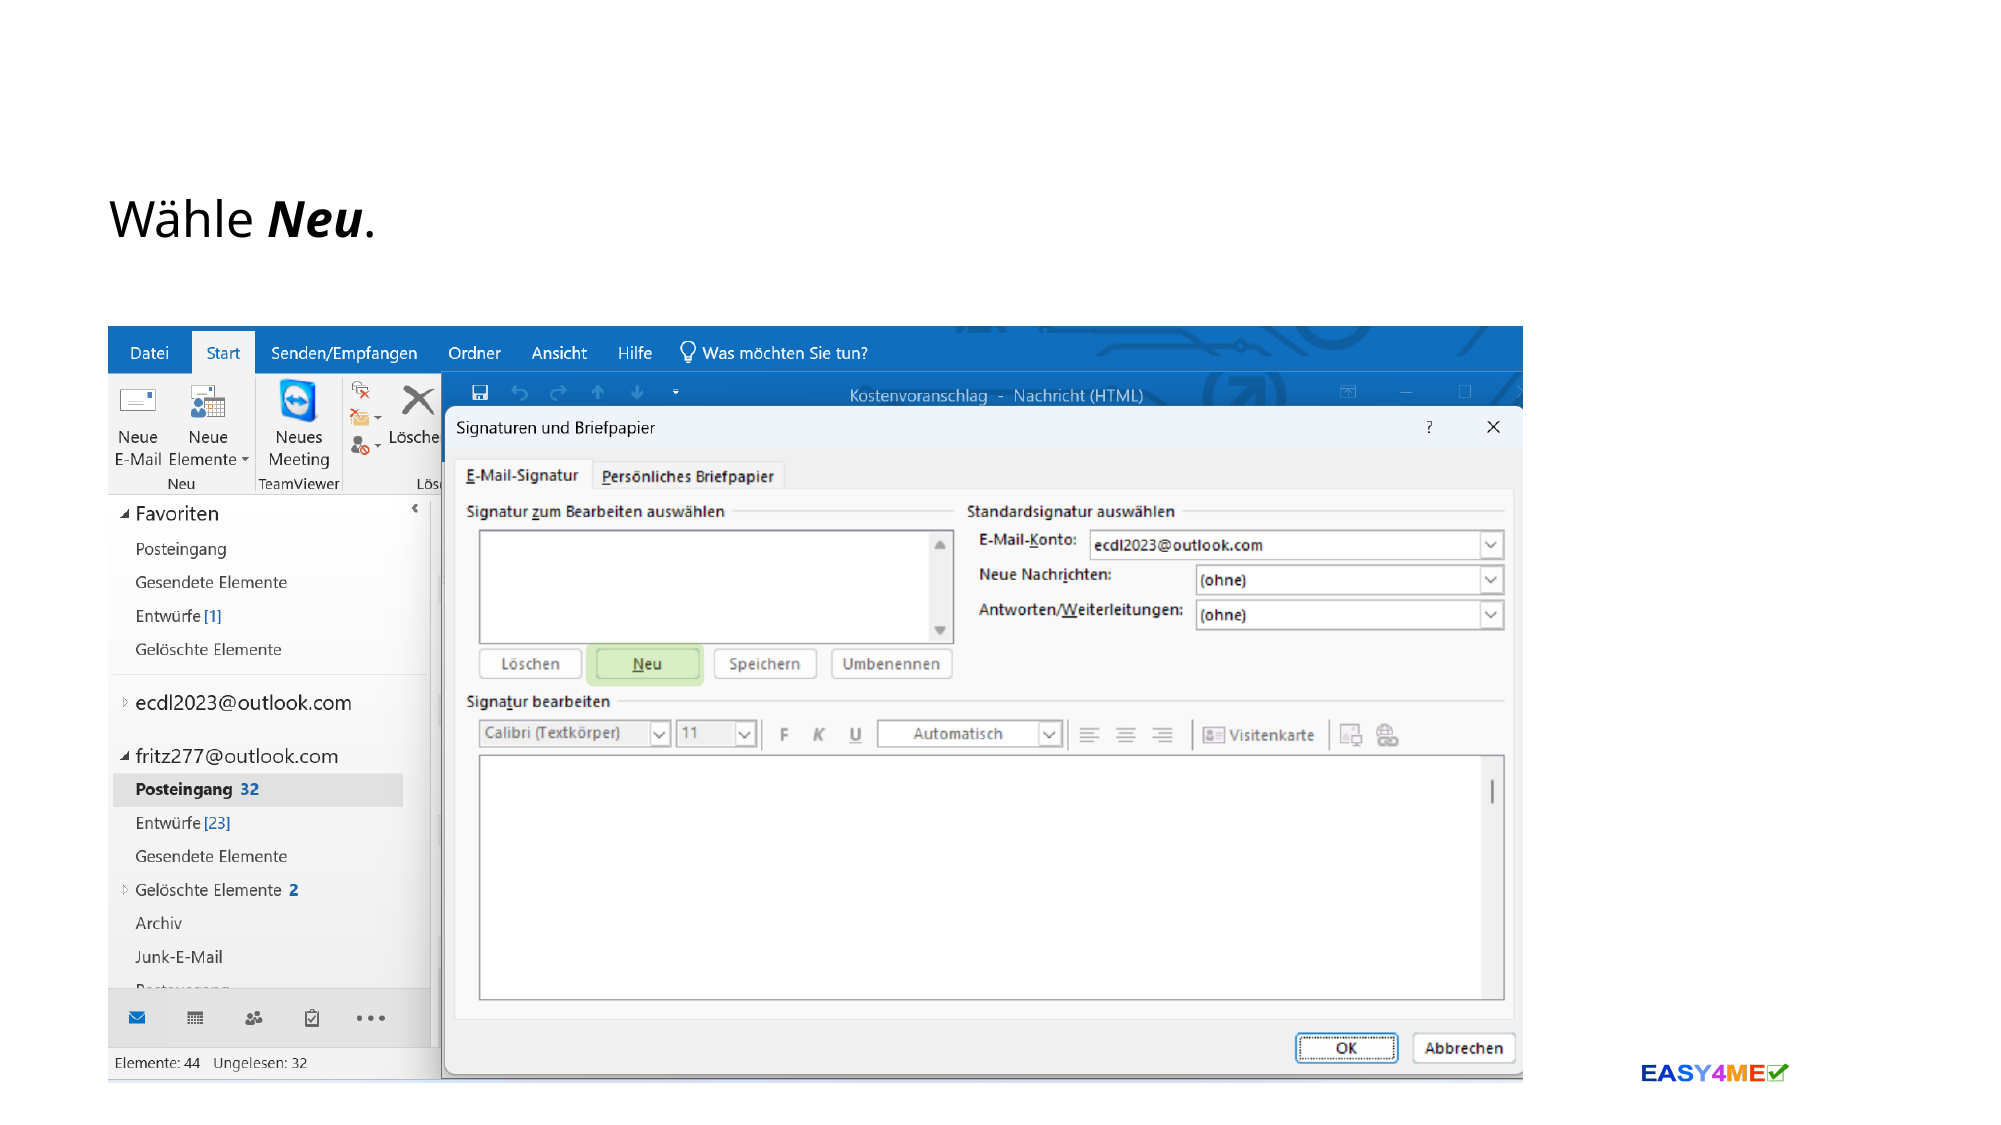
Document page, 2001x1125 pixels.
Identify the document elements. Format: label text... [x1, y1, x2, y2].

picture [1637, 1060, 1795, 1085]
picture [107, 326, 1523, 1083]
text_box Wähle Neu. [94, 112, 1820, 330]
